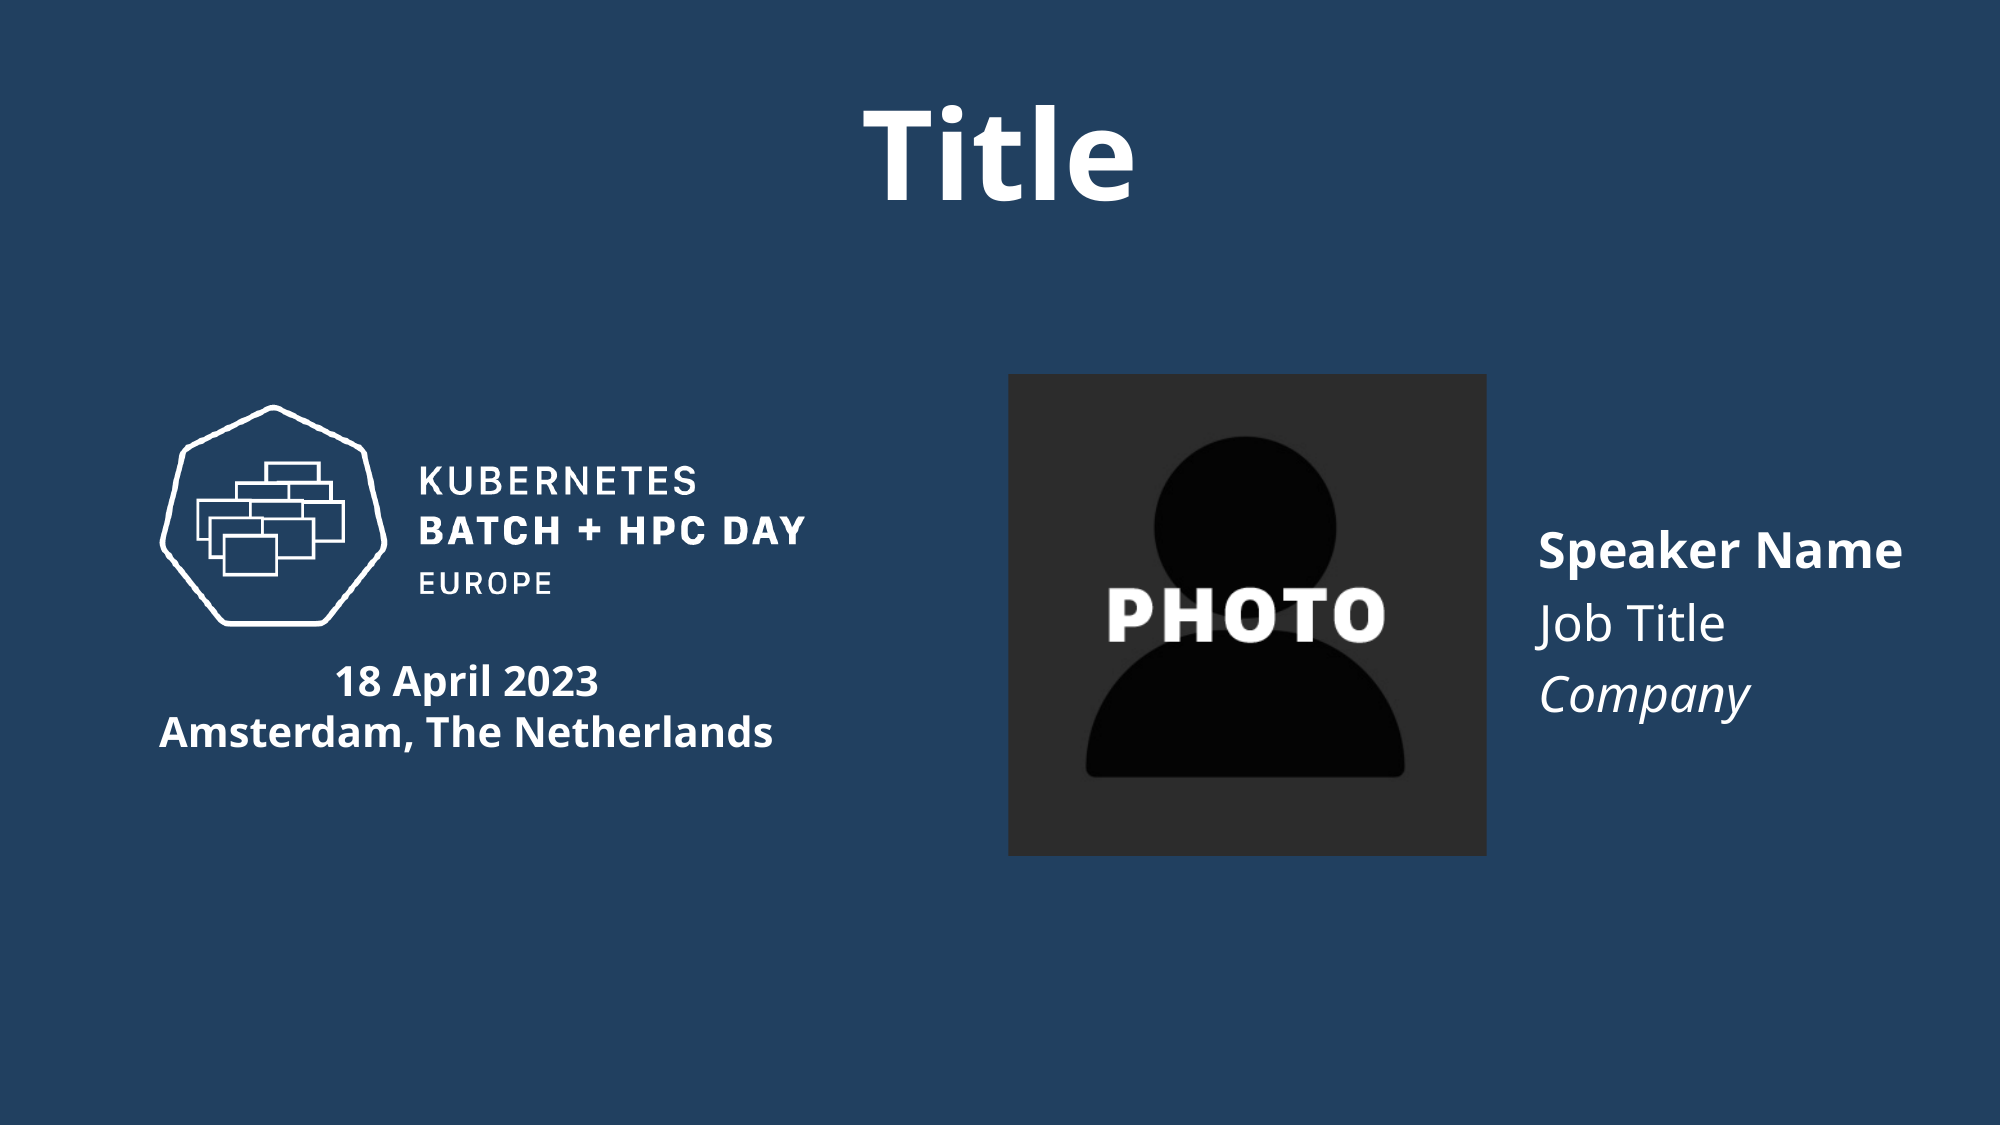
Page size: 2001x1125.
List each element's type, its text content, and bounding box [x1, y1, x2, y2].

picture [159, 404, 805, 627]
text_box Speaker Name Job Title Company [1523, 483, 2000, 747]
picture [1007, 374, 1487, 856]
text_box Title [137, 51, 1863, 269]
